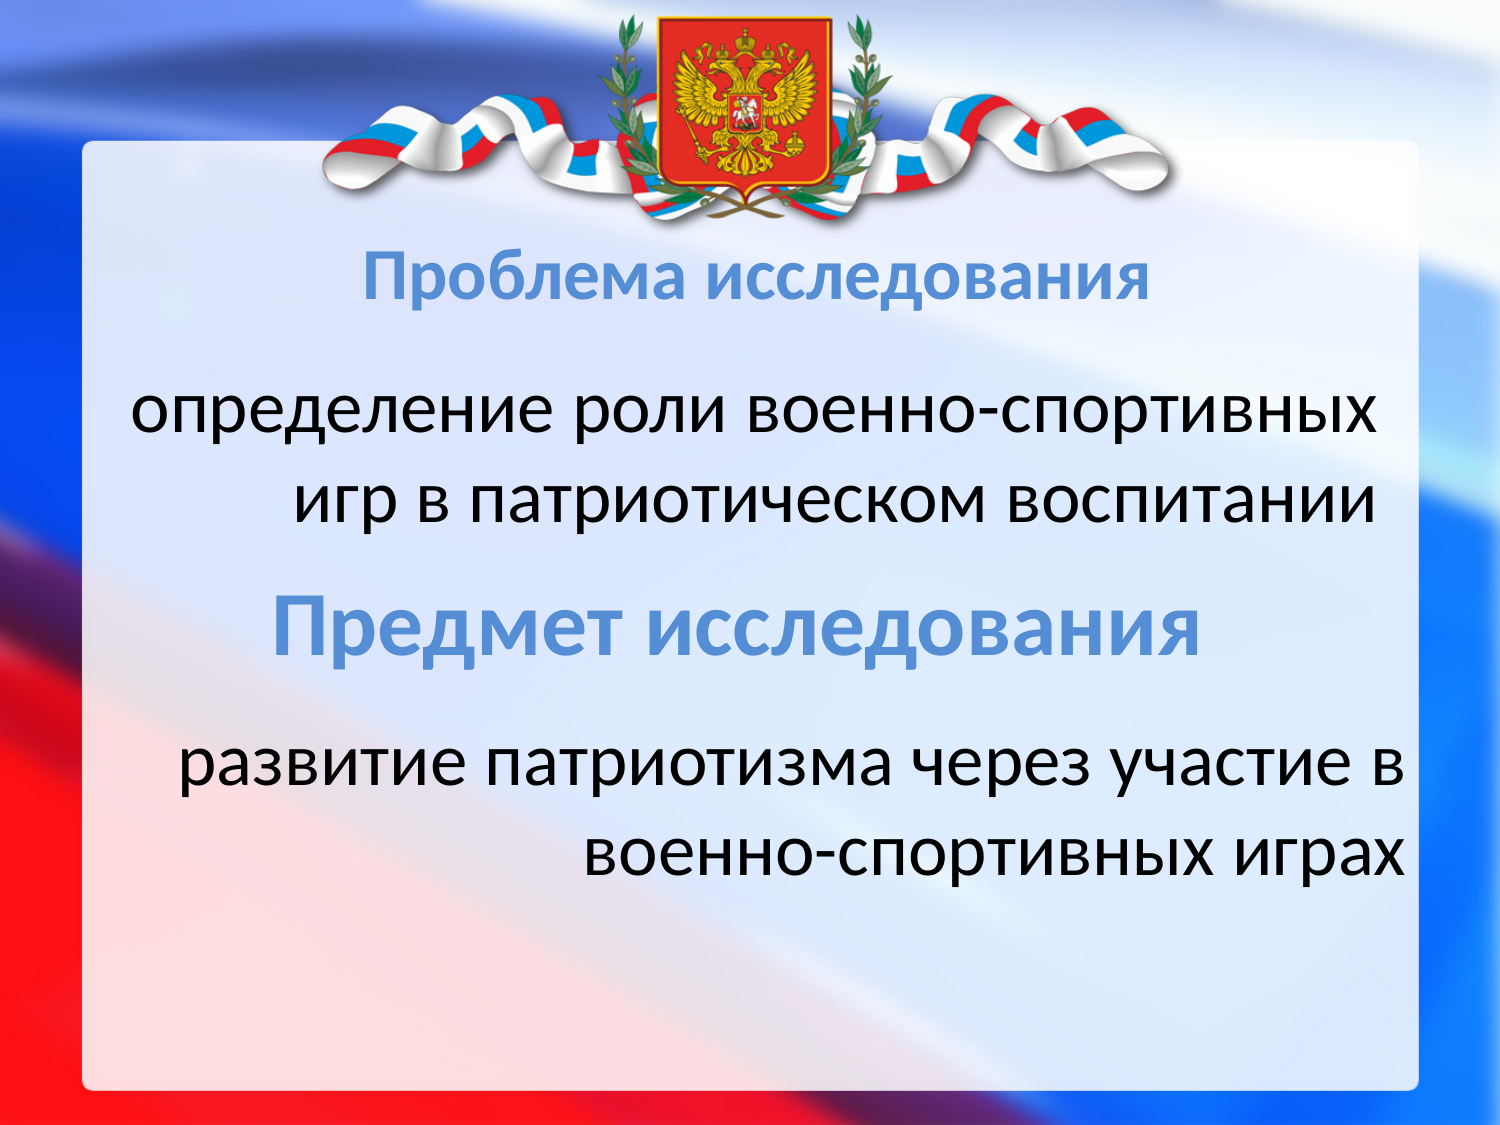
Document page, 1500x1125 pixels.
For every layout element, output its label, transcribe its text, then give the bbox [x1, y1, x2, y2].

picture [0, 0, 1500, 1125]
title Предмет исследования [93, 468, 1382, 769]
subtitle определение роли военно-спортивных игр в патриотическом воспитании [99, 350, 1394, 593]
text_box [117, 785, 1406, 1073]
text_box Проблема исследования [112, 224, 1406, 359]
text_box развитие патриотизма через участие в военно-спортивных играх [128, 703, 1418, 991]
text_box [105, 46, 1394, 347]
